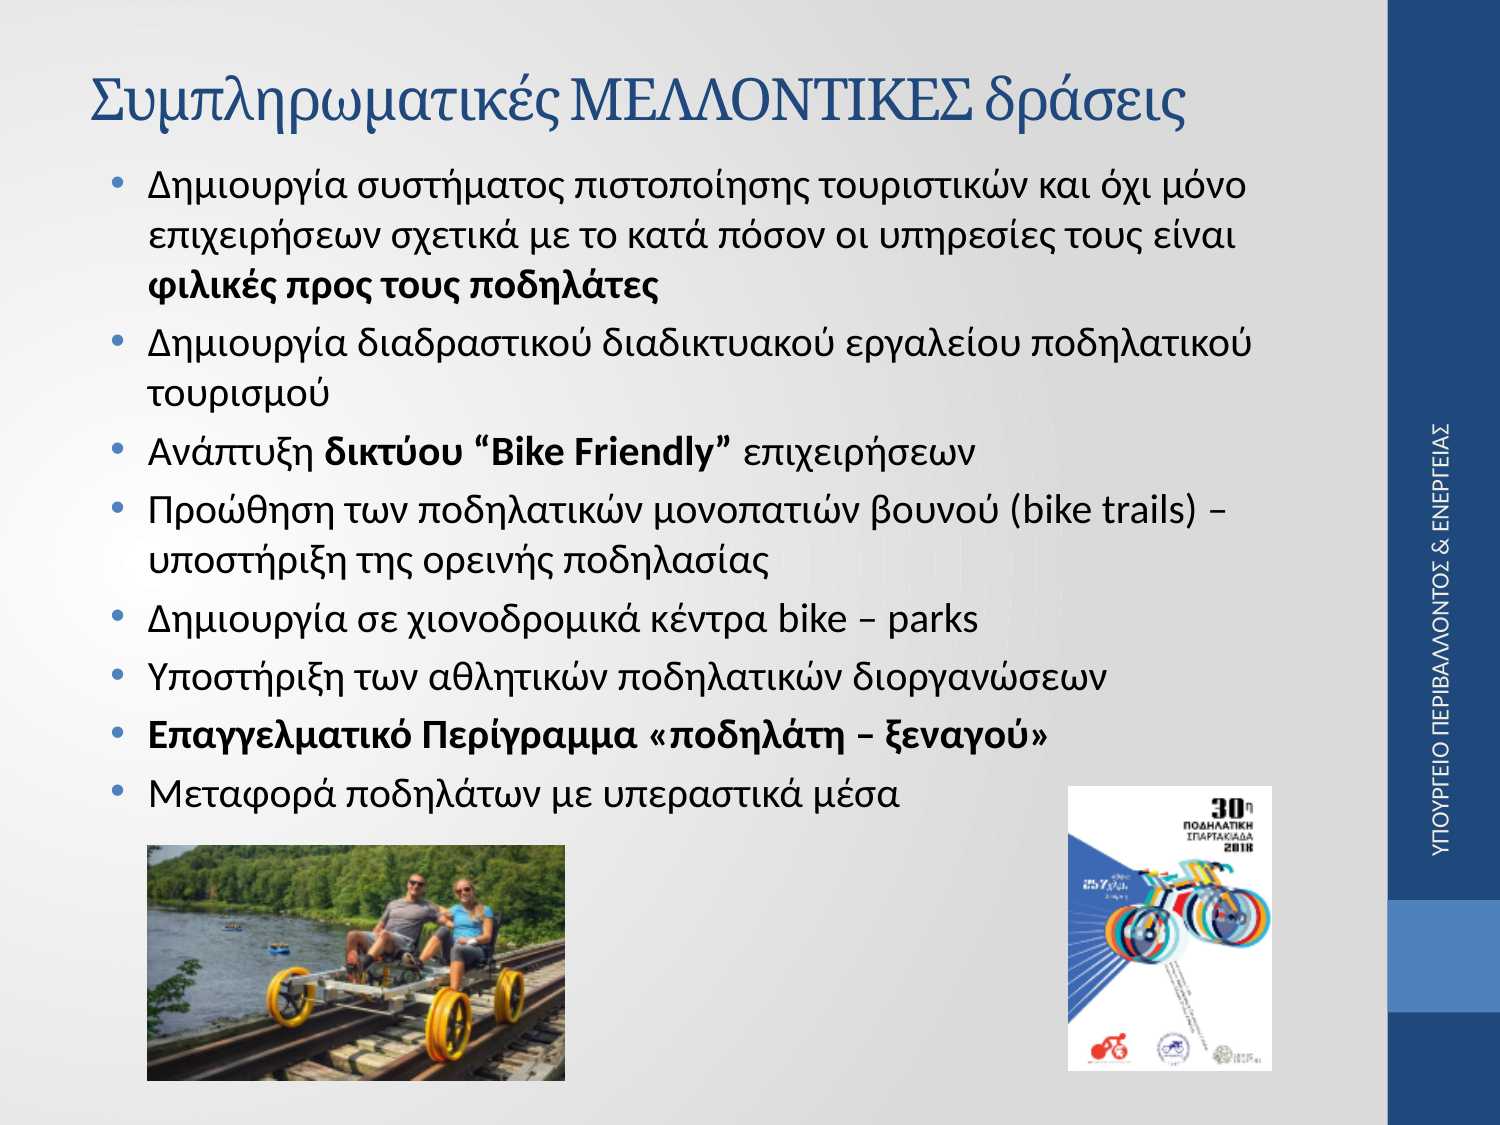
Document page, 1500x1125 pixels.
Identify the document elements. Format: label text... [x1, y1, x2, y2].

title Συμπληρωματικές ΜΕΛΛΟΝΤΙΚΕΣ δράσεις [75, 45, 1325, 149]
list Δημιουργία συστήματος πιστοποίησης τουριστικών και όχι μόνο επιχειρήσεων σχετικά με το κατά πόσον οι υπηρεσίες τους είναι φιλικές προς τους ποδηλάτες Δημιουργία διαδραστικού διαδικτυακού εργαλείου ποδηλατικού τουρισμού Ανάπτυξη δικτύου “Bike Friendly” επιχειρήσεων Προώθηση των ποδηλατικών μονοπατιών βουνού (bike trails) – υποστήριξη της ορεινής ποδηλασίας Δημιουργία σε χιονοδρομικά κέντρα bike – parks Υποστήριξη των αθλητικών ποδηλατικών διοργανώσεων Επαγγελματικό Περίγραμμα «ποδηλάτη – ξεναγού» Μεταφορά ποδηλάτων με υπεραστικά μέσα [76, 149, 1327, 867]
footer ΥΠΟΥΡΓΕΙΟ ΠΕΡΙΒΑΛΛΟΝΤΟΣ & ΕΝΕΡΓΕΙΑΣ [1408, 408, 1469, 889]
picture [147, 845, 566, 1082]
picture [1068, 786, 1273, 1071]
